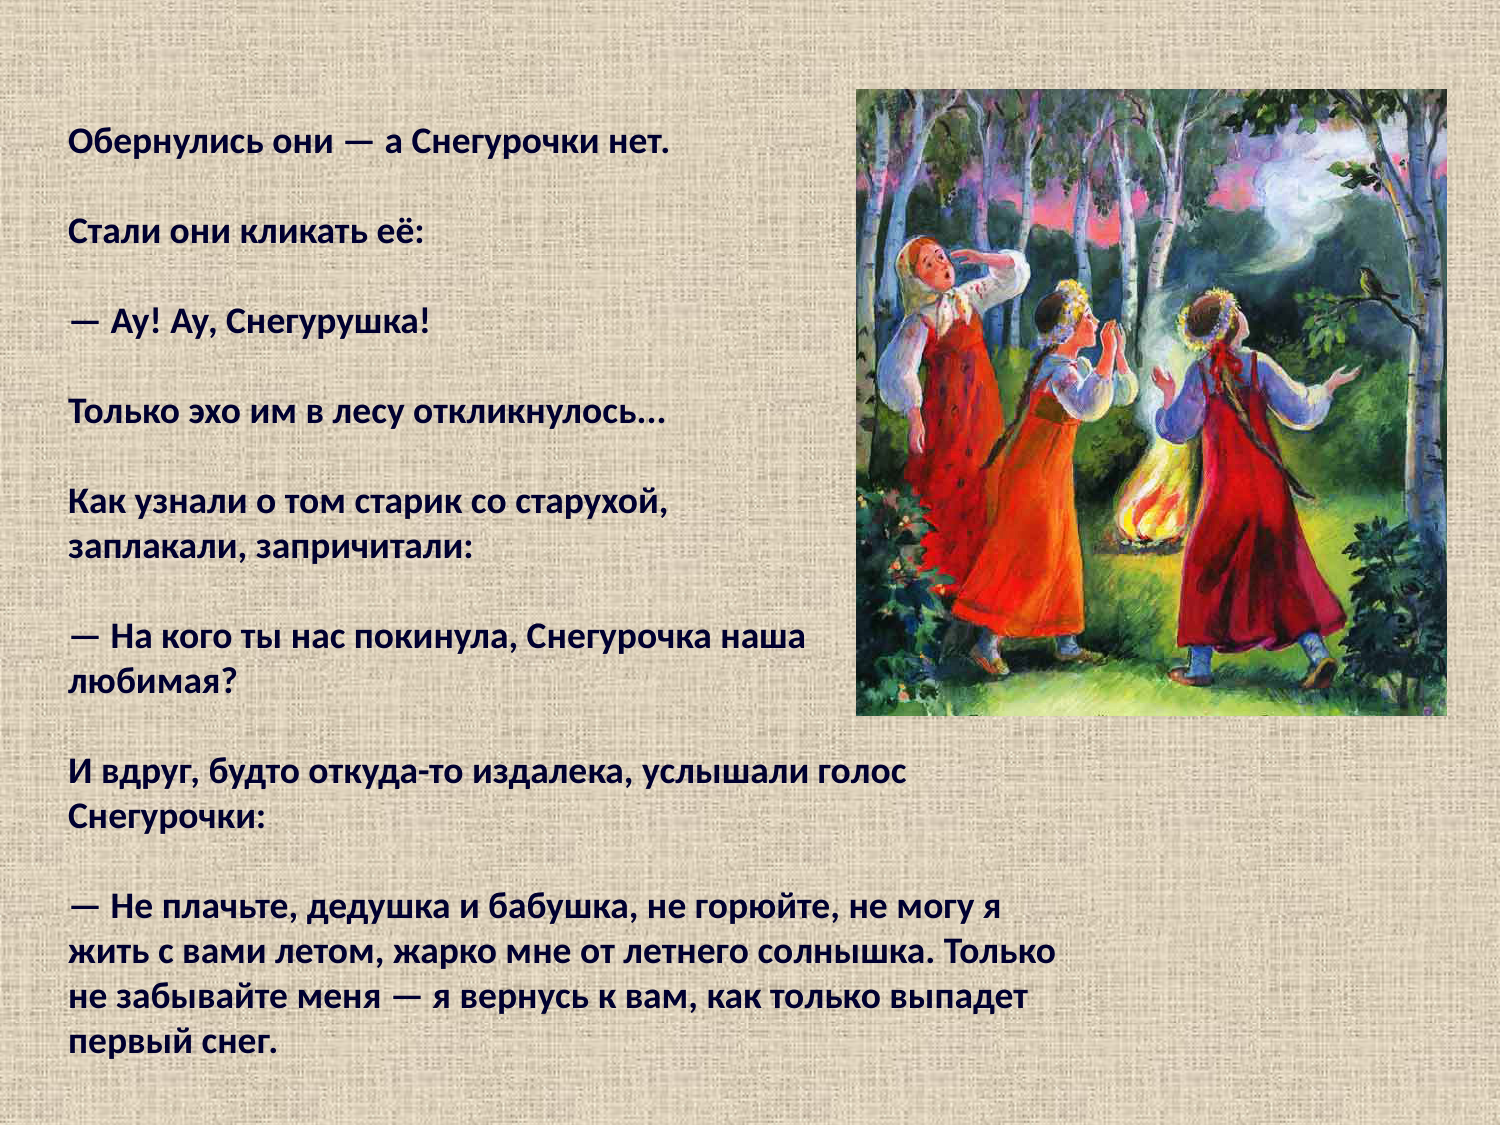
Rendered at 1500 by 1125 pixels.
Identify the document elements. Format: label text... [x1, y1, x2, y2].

picture [0, 0, 1500, 1125]
text_box Обернулись они — а Снегурочки нет. Стали они кликать её: — Ау! Ау, Снегурушка! Только эхо им в лесу откликнулось... Как узнали о том старик со старухой, заплакали, запричитали: — На кого ты нас покинула, Снегурочка наша любимая? И вдруг, будто откуда-то издалека, услышали голос Снегурочки: — Не плачьте, дедушка и бабушка, не горюйте, не могу я жить с вами летом, жарко мне от летнего солнышка. Только не забывайте меня — я вернусь к вам, как только выпадет первый снег. [53, 108, 1105, 1069]
